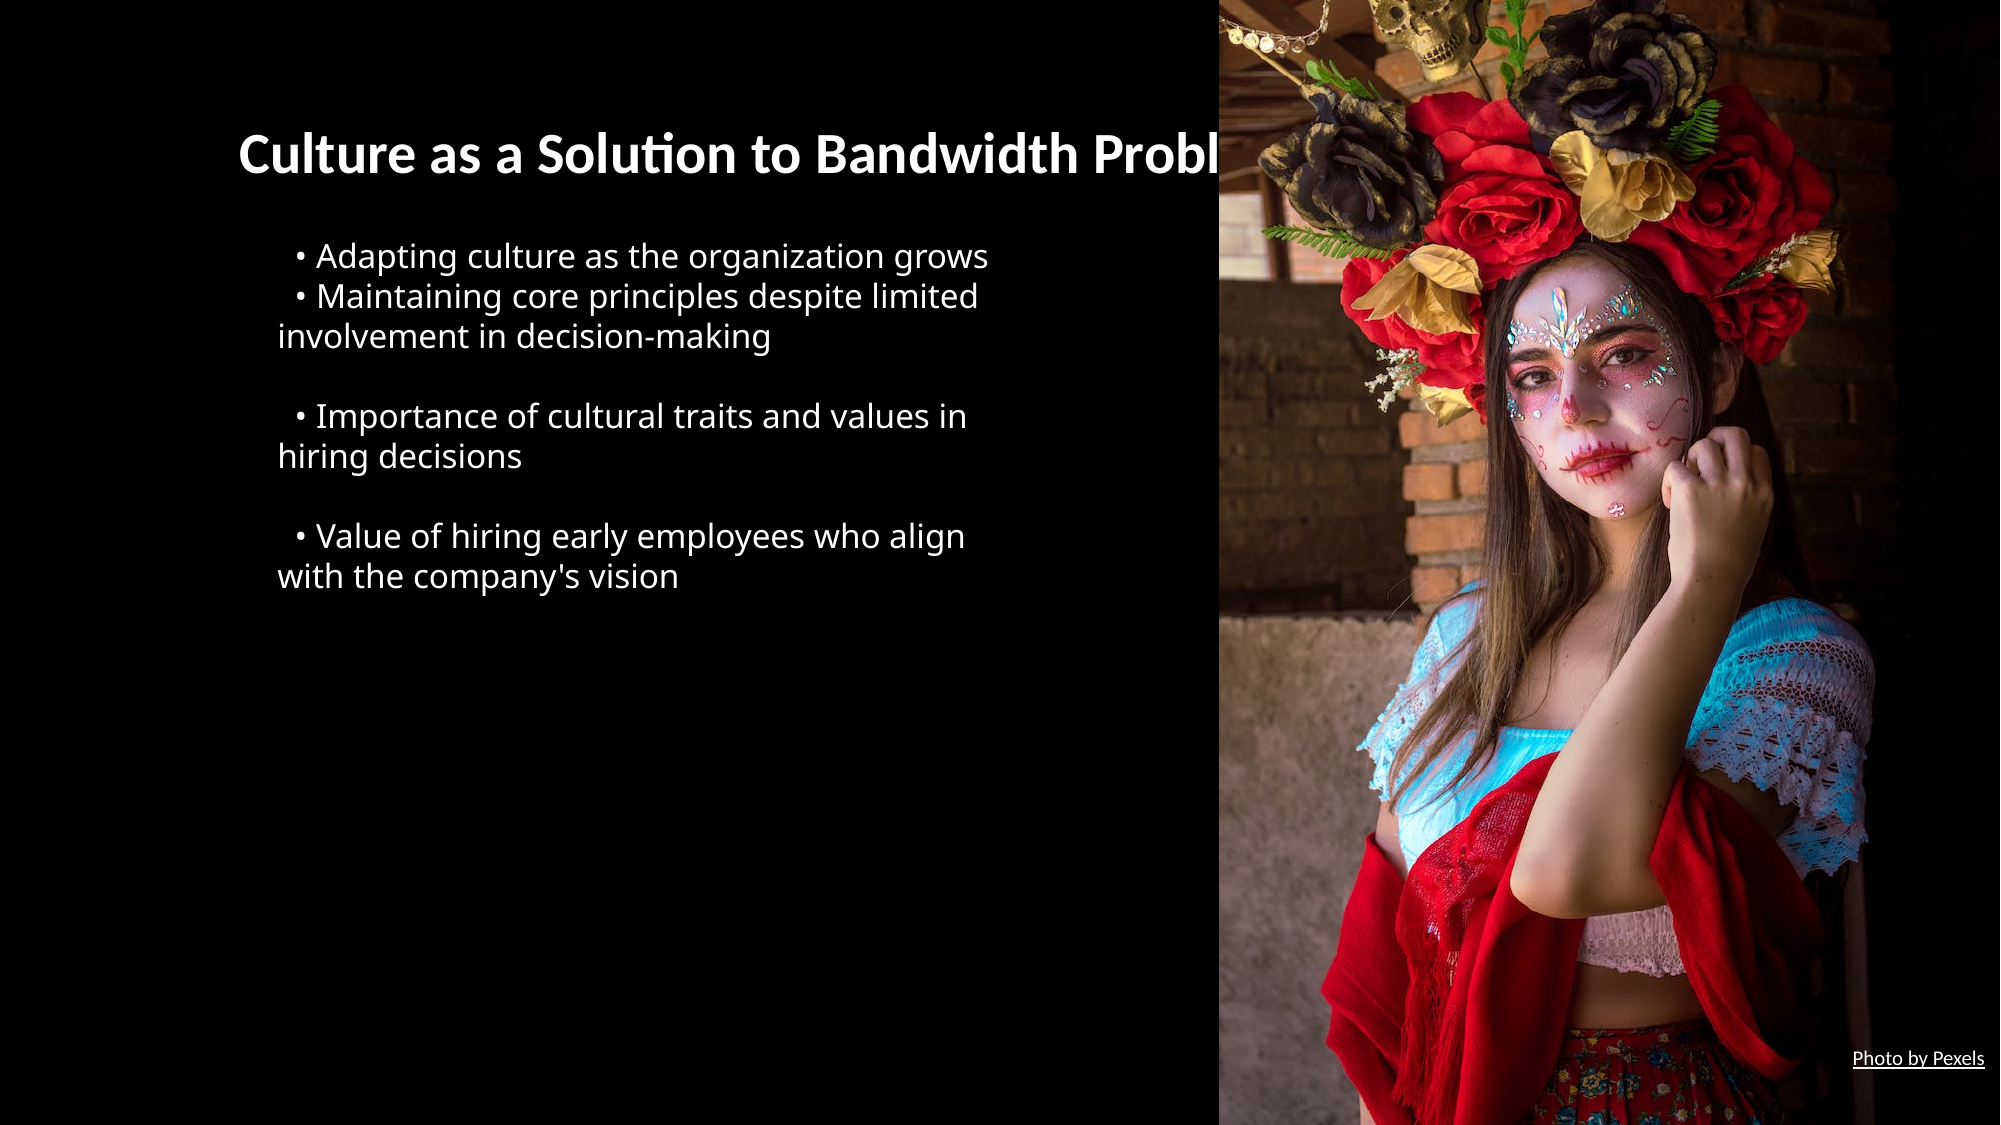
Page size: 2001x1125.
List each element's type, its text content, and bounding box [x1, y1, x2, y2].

text_box • Adapting culture as the organization grows [262, 217, 1013, 277]
text_box • Importance of cultural traits and values in hiring decisions [262, 397, 1013, 473]
text_box • Maintaining core principles despite limited involvement in decision-making [262, 277, 1013, 353]
text_box Culture as a Solution to Bandwidth Problem [225, 112, 1219, 188]
picture [1219, 0, 2000, 1125]
text_box • Value of hiring early employees who align with the company's vision [262, 517, 1013, 593]
